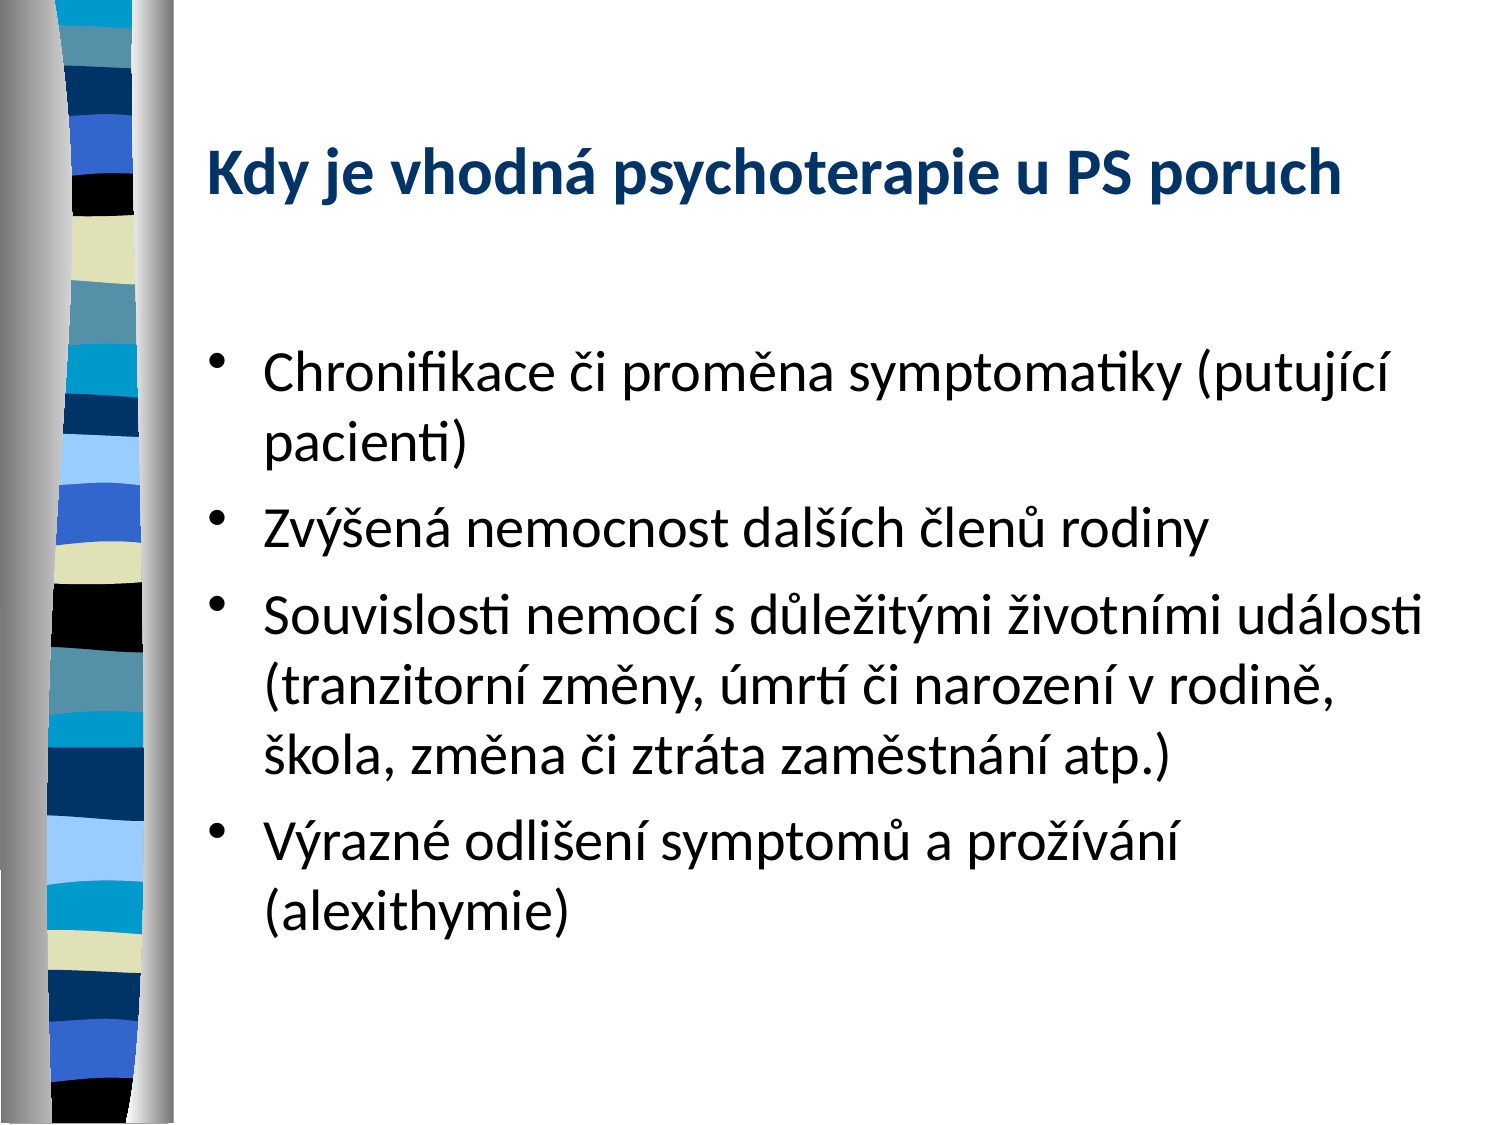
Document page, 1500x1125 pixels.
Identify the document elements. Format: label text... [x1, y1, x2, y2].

title Kdy je vhodná psychoterapie u PS poruch [192, 75, 1467, 262]
list Chronifikace či proměna symptomatiky (putující pacienti) Zvýšená nemocnost dalších členů rodiny Souvislosti nemocí s důležitými životními události (tranzitorní změny, úmrtí či narození v rodině, škola, změna či ztráta zaměstnání atp.) Výrazné odlišení symptomů a prožívání (alexithymie) [192, 324, 1467, 999]
